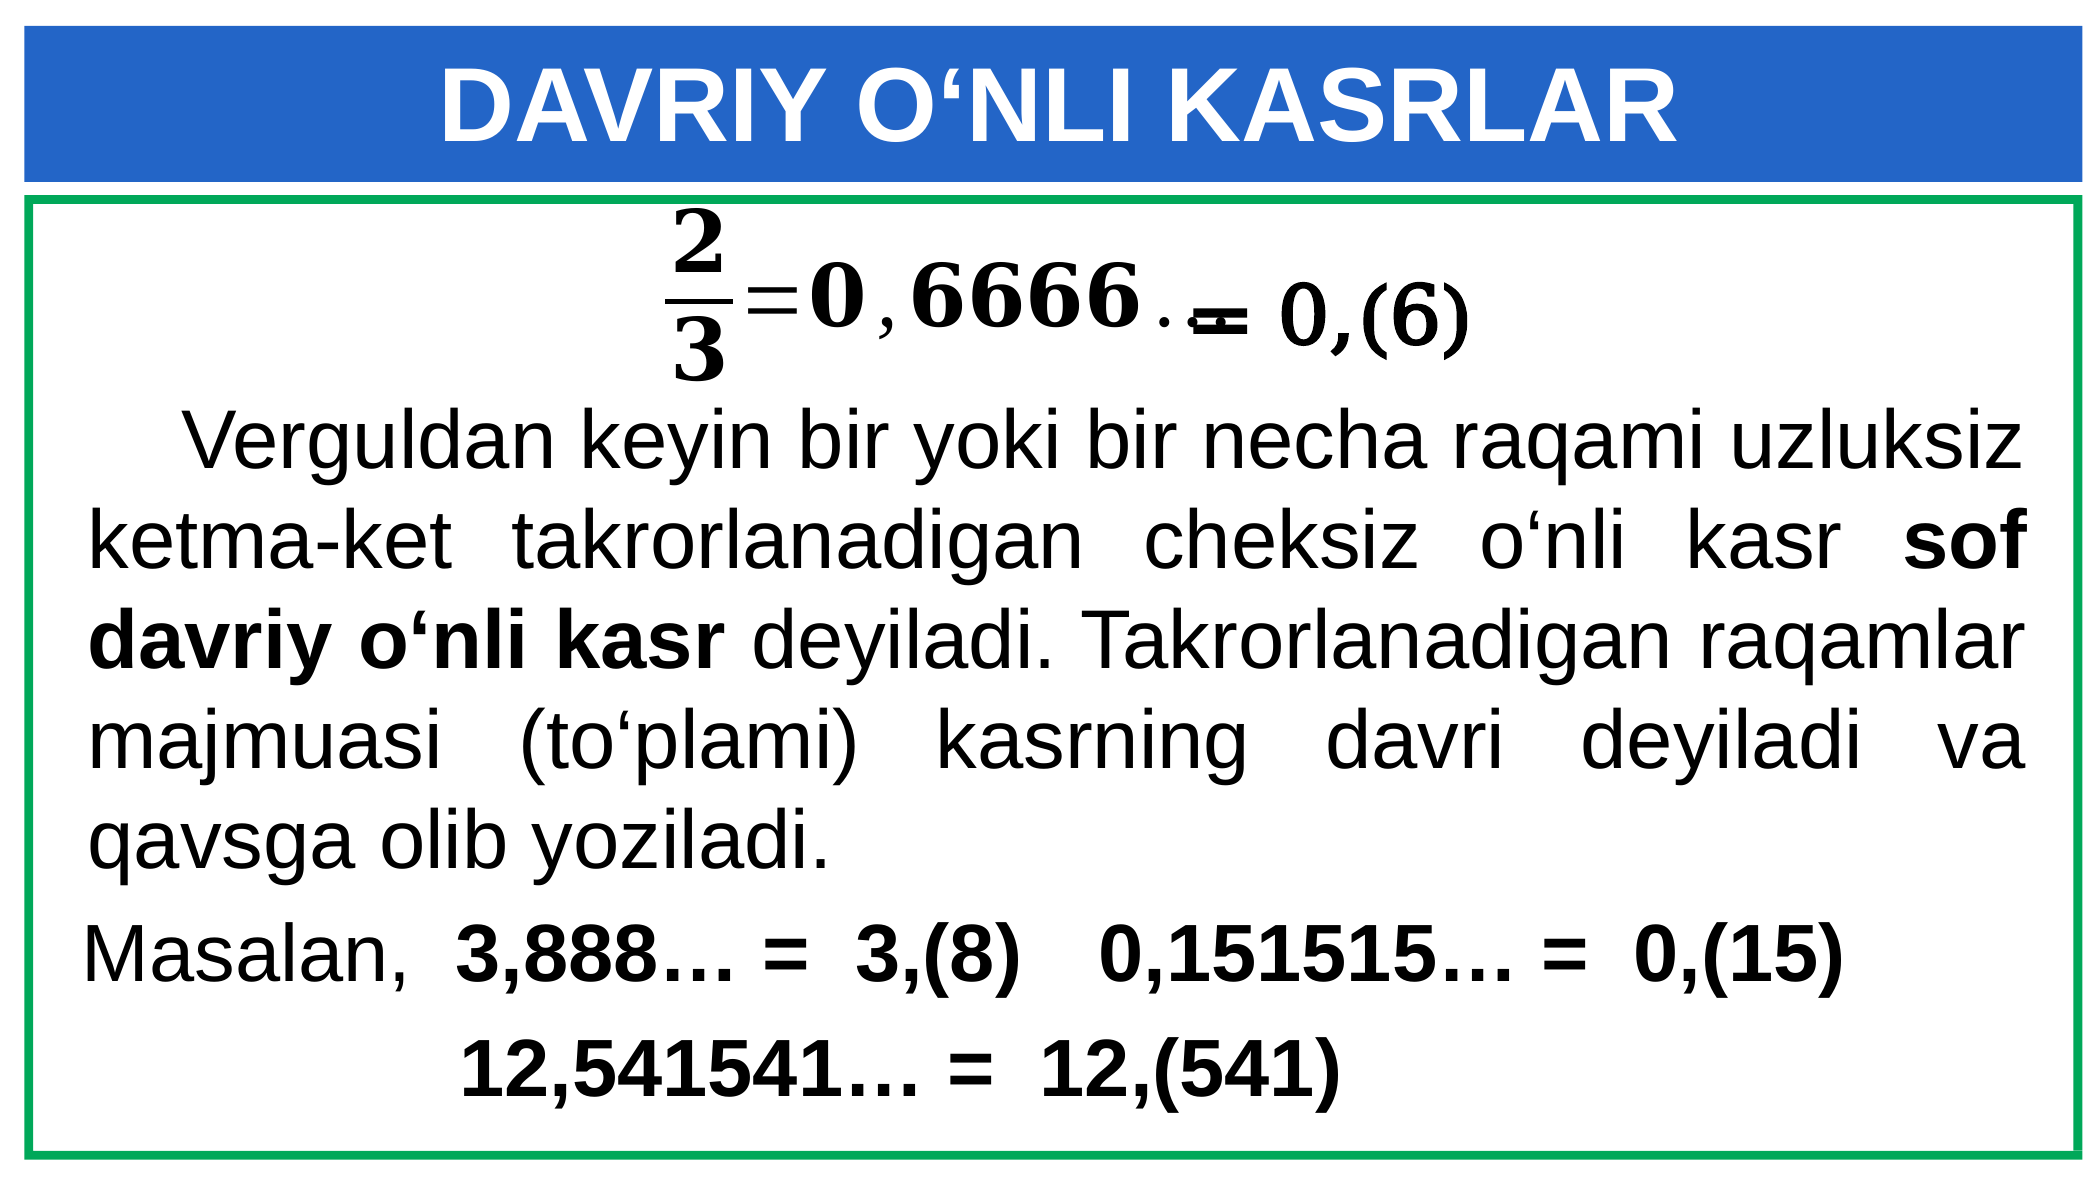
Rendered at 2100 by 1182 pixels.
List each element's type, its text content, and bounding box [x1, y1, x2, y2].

text_box DAVRIY O‘NLI KASRLAR [14, 29, 2100, 163]
text_box Verguldan keyin bir yoki bir necha raqami uzluksiz ketma-ket takrorlanadigan cheksiz o‘nli kasr sof davriy o‘nli kasr deyiladi. Takrorlanadigan raqamlar majmuasi (to‘plami) kasrning davri deyiladi va qavsga olib yoziladi. [72, 378, 2042, 893]
text_box = 0,(6) [1173, 254, 1491, 368]
text_box Masalan, [66, 892, 427, 1006]
text_box 3,888… = 3,(8) [440, 892, 1038, 1006]
text_box 12,541541… = 12,(541) [444, 1007, 1358, 1120]
text_box 0,151515… = 0,(15) [1083, 892, 1862, 1006]
